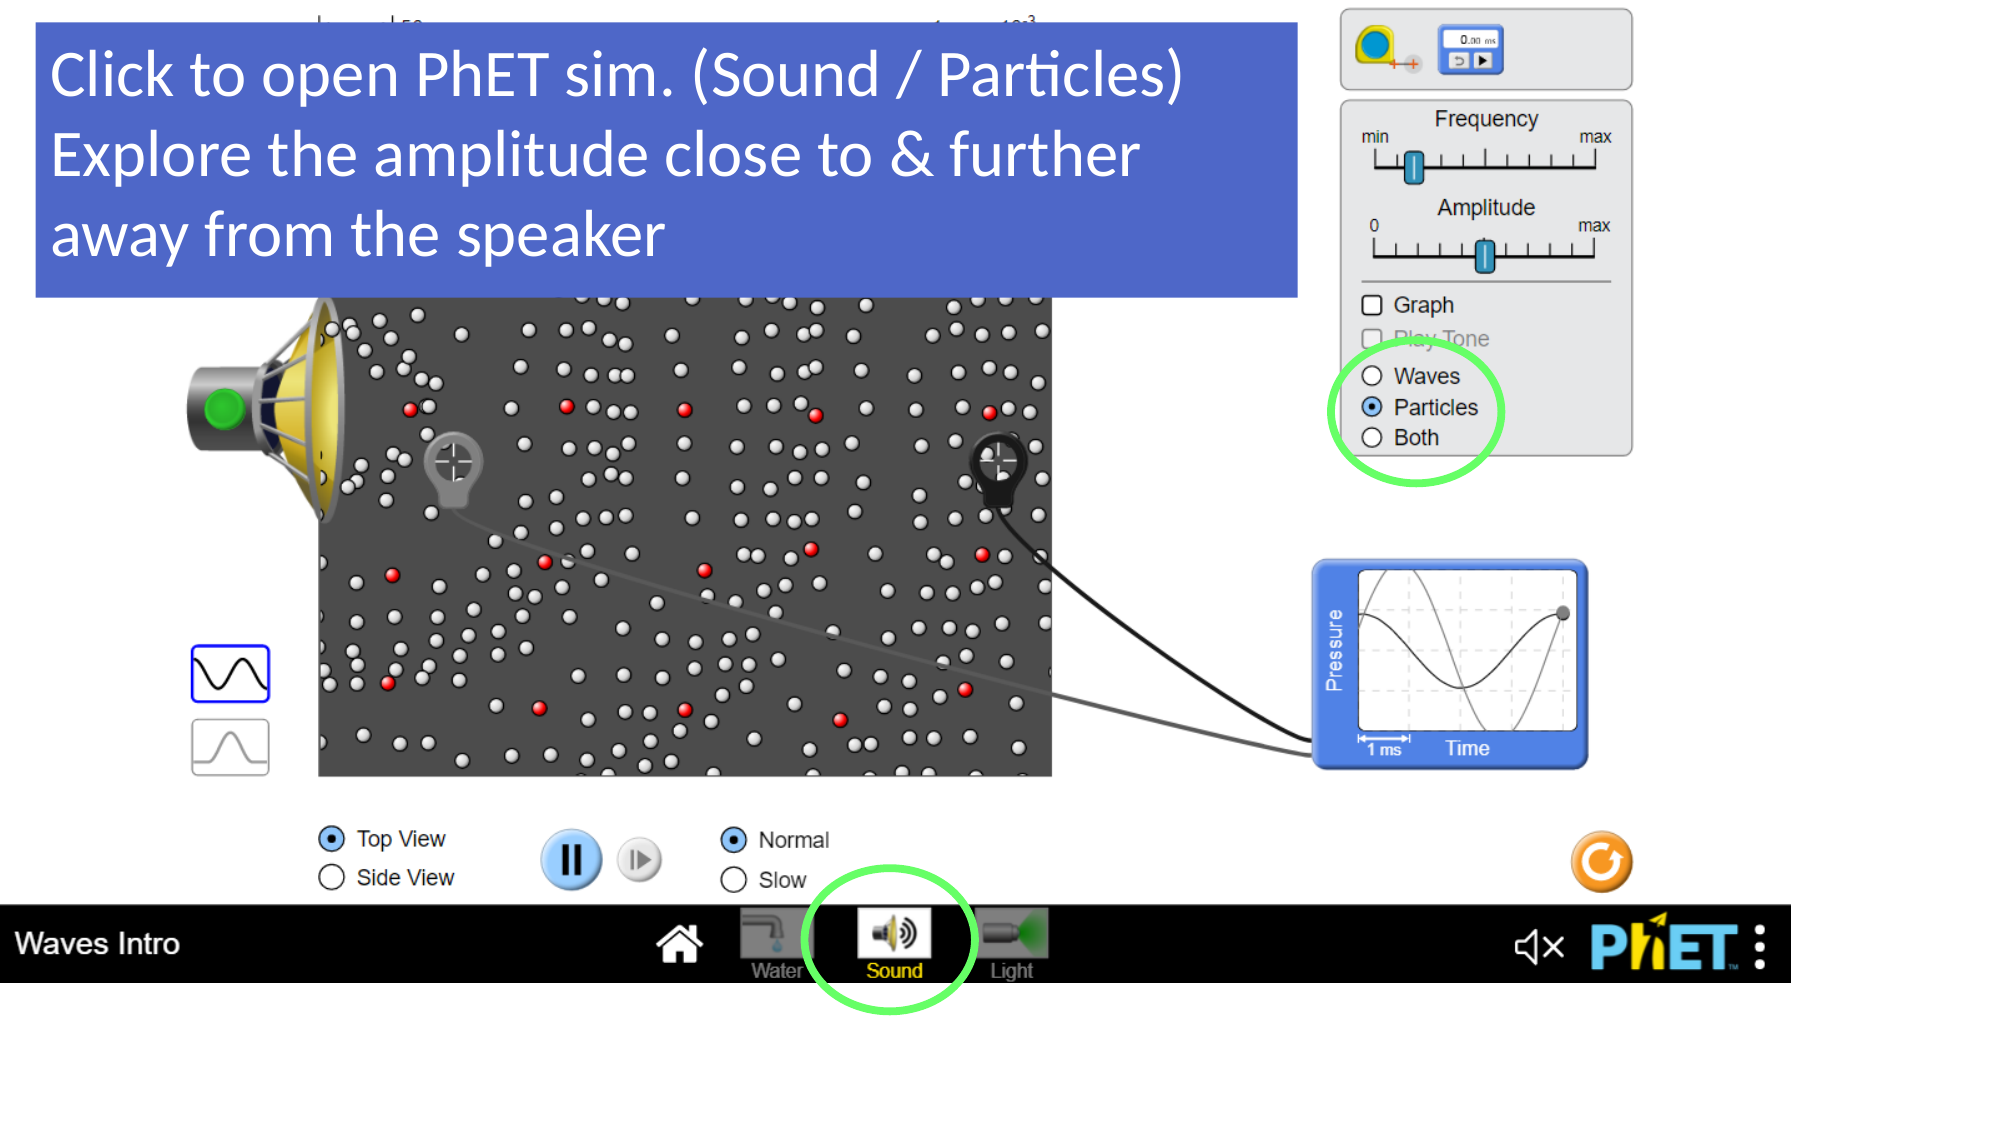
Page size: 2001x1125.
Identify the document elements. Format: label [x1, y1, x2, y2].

text_box [820, 983, 959, 1013]
picture [0, 0, 1791, 983]
